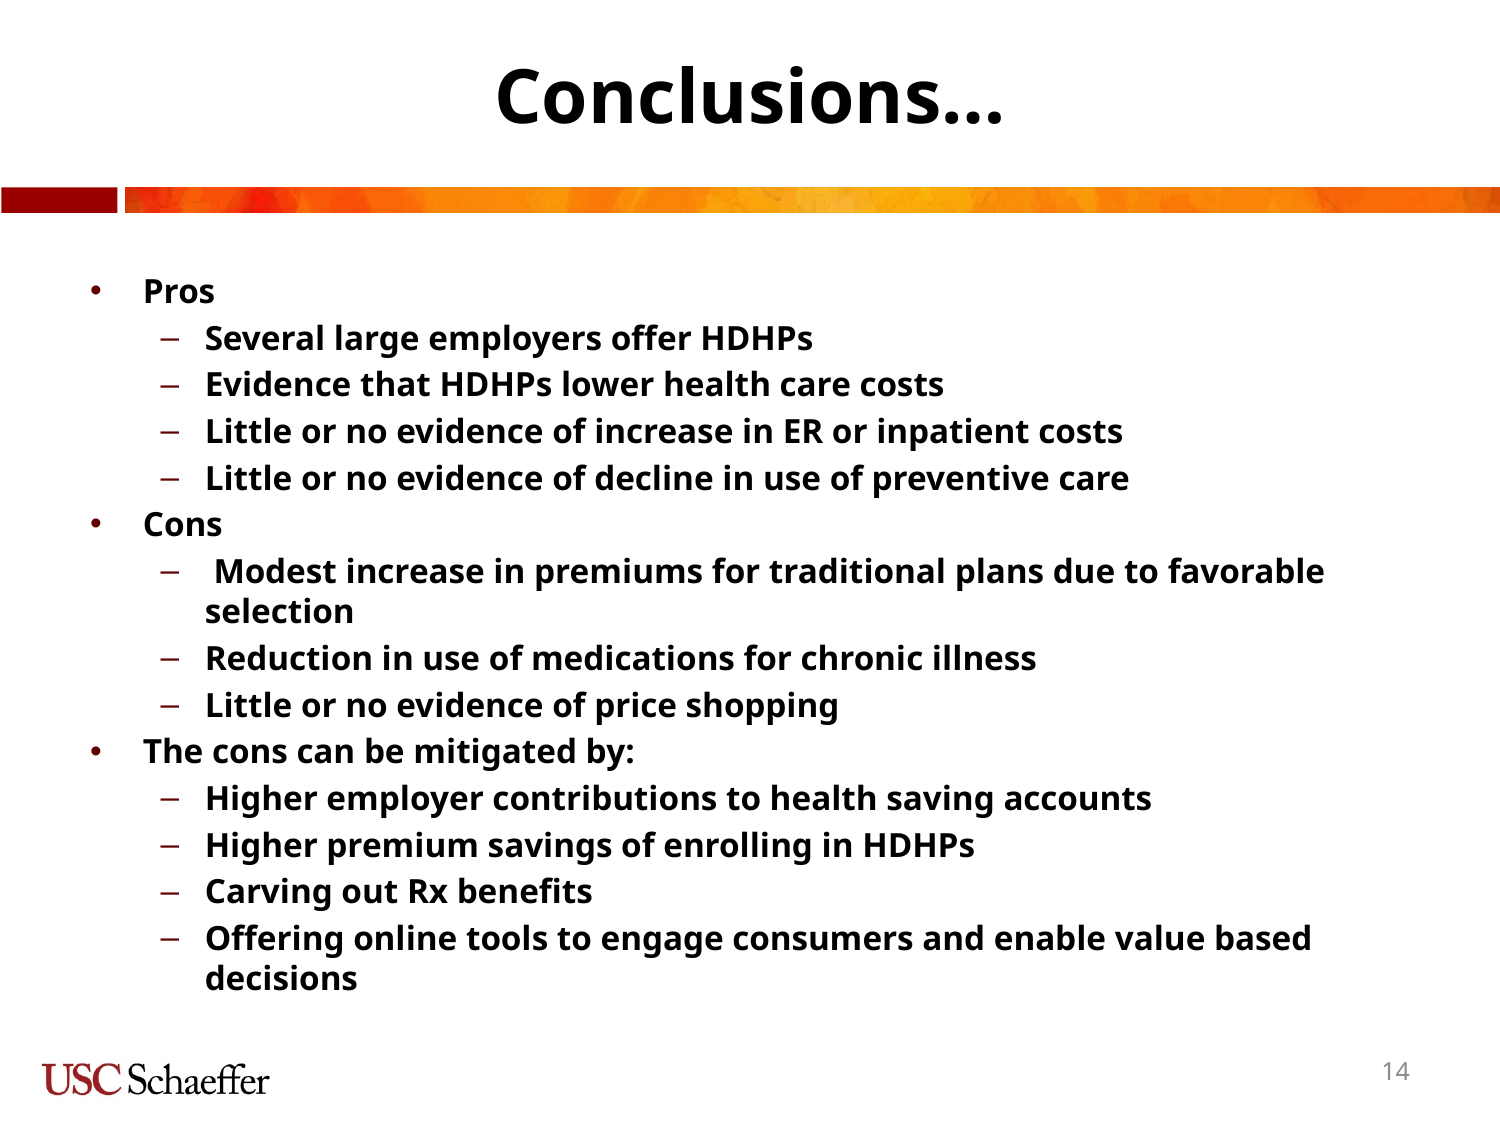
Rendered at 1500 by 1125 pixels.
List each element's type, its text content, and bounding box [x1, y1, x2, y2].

picture [125, 188, 1500, 213]
list Pros Several large employers offer HDHPs Evidence that HDHPs lower health care costs Little or no evidence of increase in ER or inpatient costs Little or no evidence of decline in use of preventive care Cons Modest increase in premiums for traditional plans due to favorable selection Reduction in use of medications for chronic illness Little or no evidence of price shopping The cons can be mitigated by: Higher employer contributions to health saving accounts Higher premium savings of enrolling in HDHPs Carving out Rx benefits Offering online tools to engage consumers and enable value based decisions [75, 262, 1425, 1005]
slide_number 14 [1074, 1042, 1425, 1103]
title Conclusions… [0, 0, 1500, 188]
picture [5, 1034, 306, 1124]
